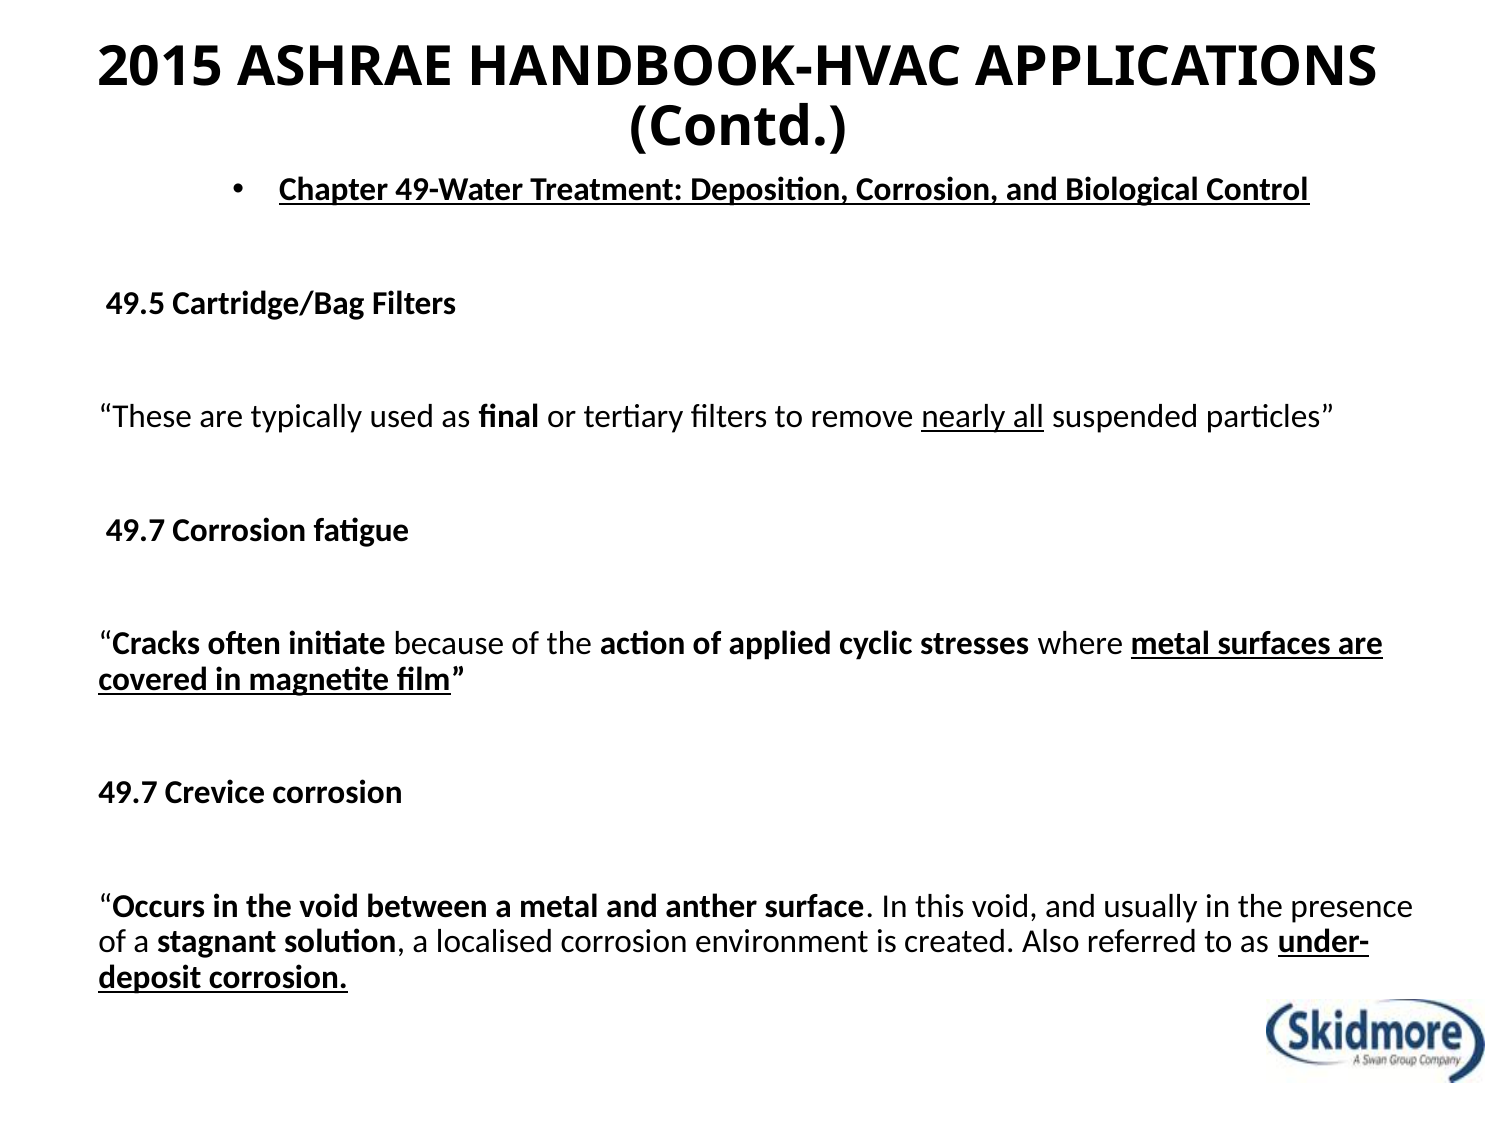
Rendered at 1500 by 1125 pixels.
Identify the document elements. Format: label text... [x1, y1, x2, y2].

list Chapter 49-Water Treatment: Deposition, Corrosion, and Biological Control 49.5 Cartridge/Bag Filters “These are typically used as final or tertiary filters to remove nearly all suspended particles” 49.7 Corrosion fatigue “Cracks often initiate because of the action of applied cyclic stresses where metal surfaces are covered in magnetite film” 49.7 Crevice corrosion “Occurs in the void between a metal and anther surface. In this void, and usually in the presence of a stagnant solution, a localised corrosion environment is created. Also referred to as under-deposit corrosion. [83, 164, 1460, 1053]
picture [1265, 999, 1485, 1083]
title 2015 ASHRAE HANDBOOK-HVAC APPLICATIONS (Contd.) [56, 29, 1420, 165]
